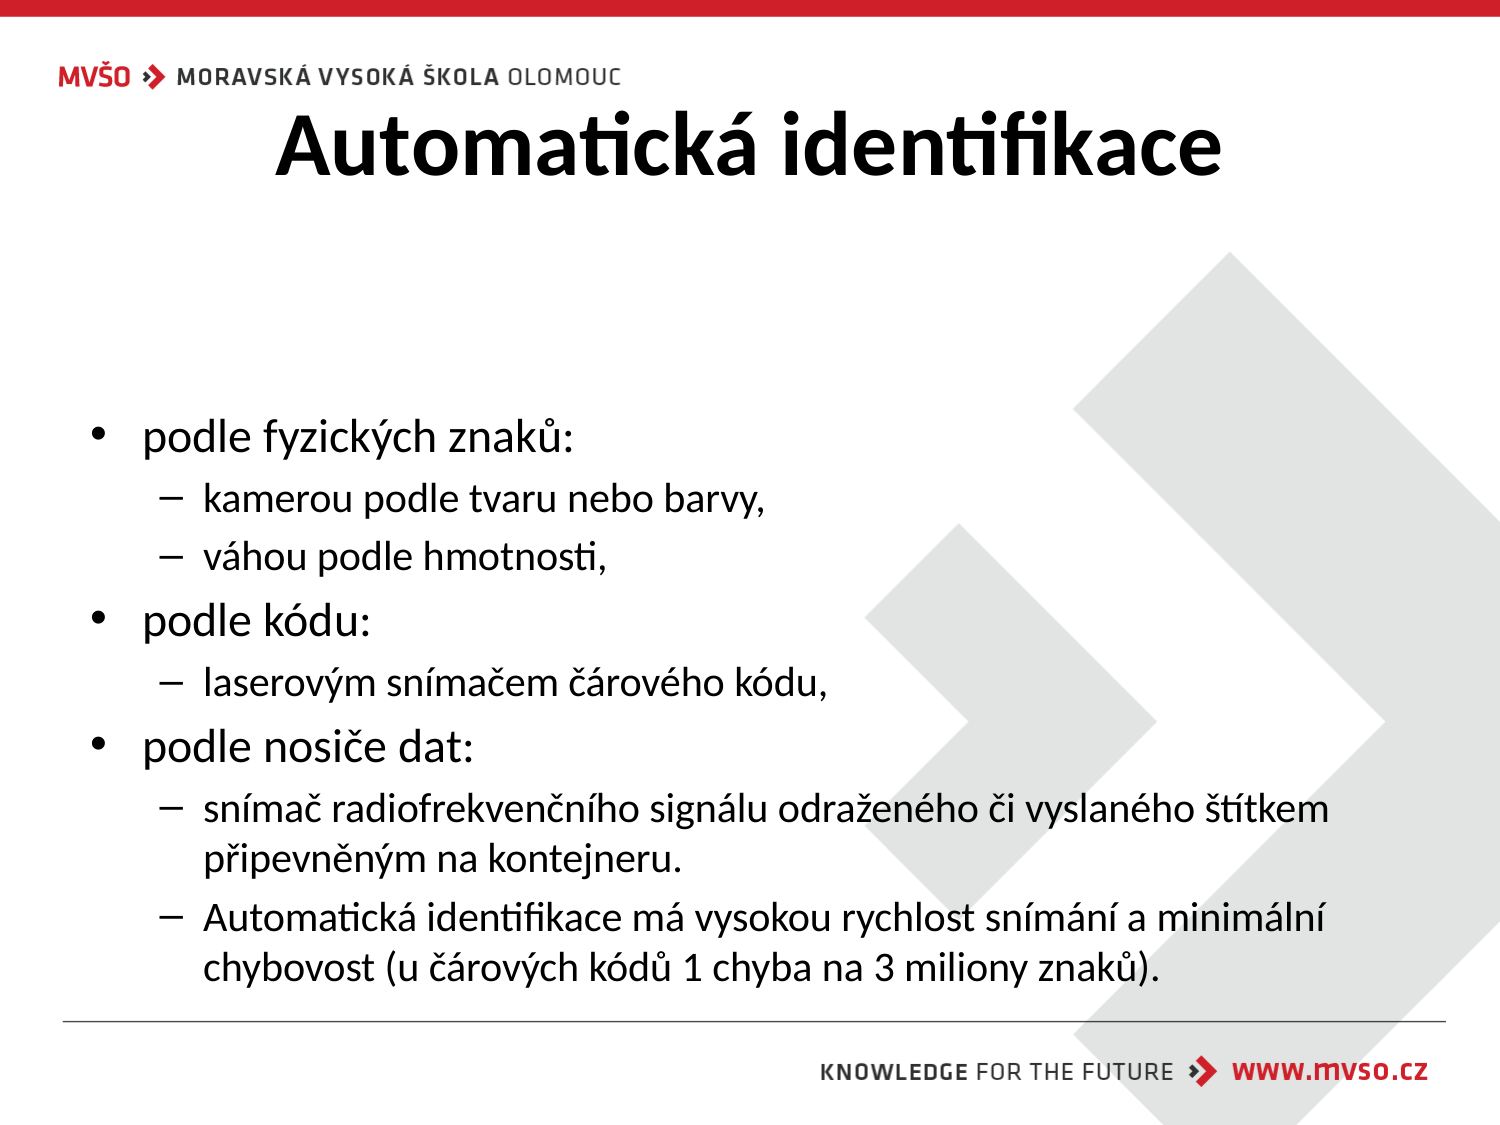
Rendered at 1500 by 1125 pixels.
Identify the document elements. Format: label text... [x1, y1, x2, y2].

picture [0, 0, 1500, 1125]
title Automatická identifikace [75, 45, 1425, 233]
list podle fyzických znaků: kamerou podle tvaru nebo barvy, váhou podle hmotnosti, podle kódu: laserovým snímačem čárového kódu, podle nosiče dat: snímač radiofrekvenčního signálu odraženého či vyslaného štítkem připevněným na kontejneru. Automatická identifikace má vysokou rychlost snímání a minimální chybovost (u čárových kódů 1 chyba na 3 miliony znaků). [75, 262, 1425, 1005]
